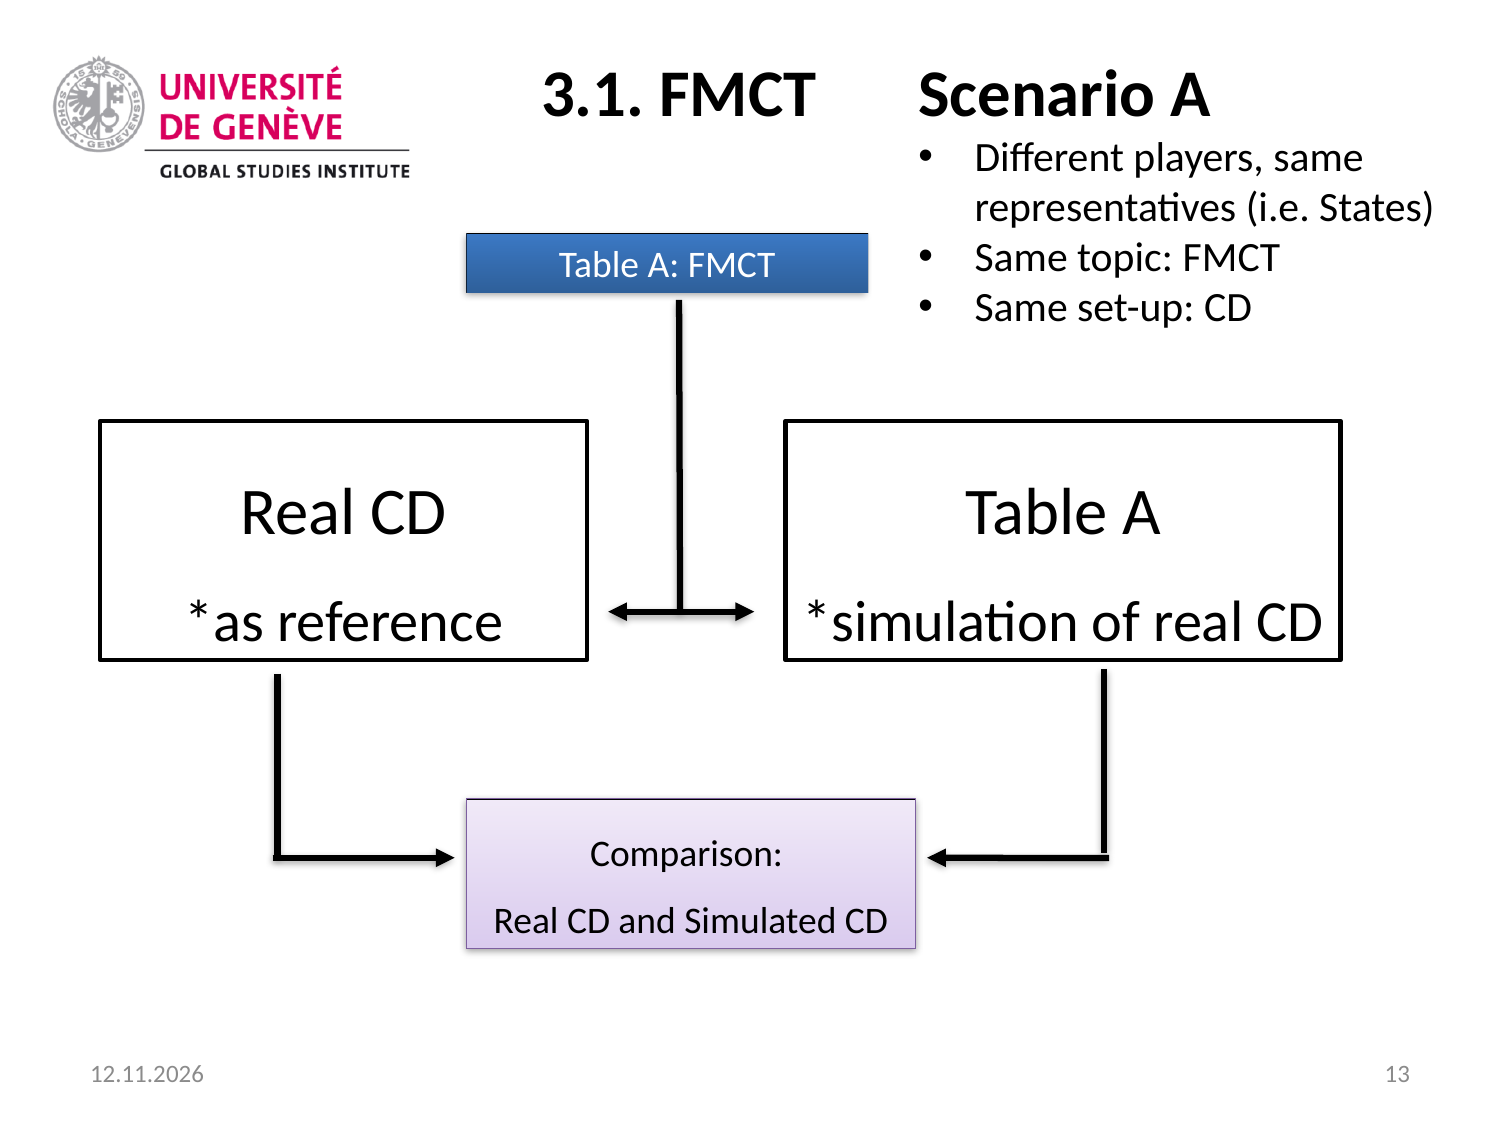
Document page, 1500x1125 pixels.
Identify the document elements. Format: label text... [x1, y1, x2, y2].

slide_number 13 [1074, 1042, 1425, 1103]
text_box Real CD *as reference [98, 419, 589, 662]
text_box Scenario A Different players, same representatives (i.e. States) Same topic: FMCT Same set-up: CD [903, 42, 1464, 338]
text_box Comparison: Real CD and Simulated CD [466, 798, 916, 949]
text_box 3.1. FMCT [435, 42, 1152, 138]
text_box Table A *simulation of real CD [783, 419, 1343, 662]
picture [29, 30, 432, 209]
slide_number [75, 1042, 425, 1103]
text_box Table A: FMCT [466, 233, 869, 293]
